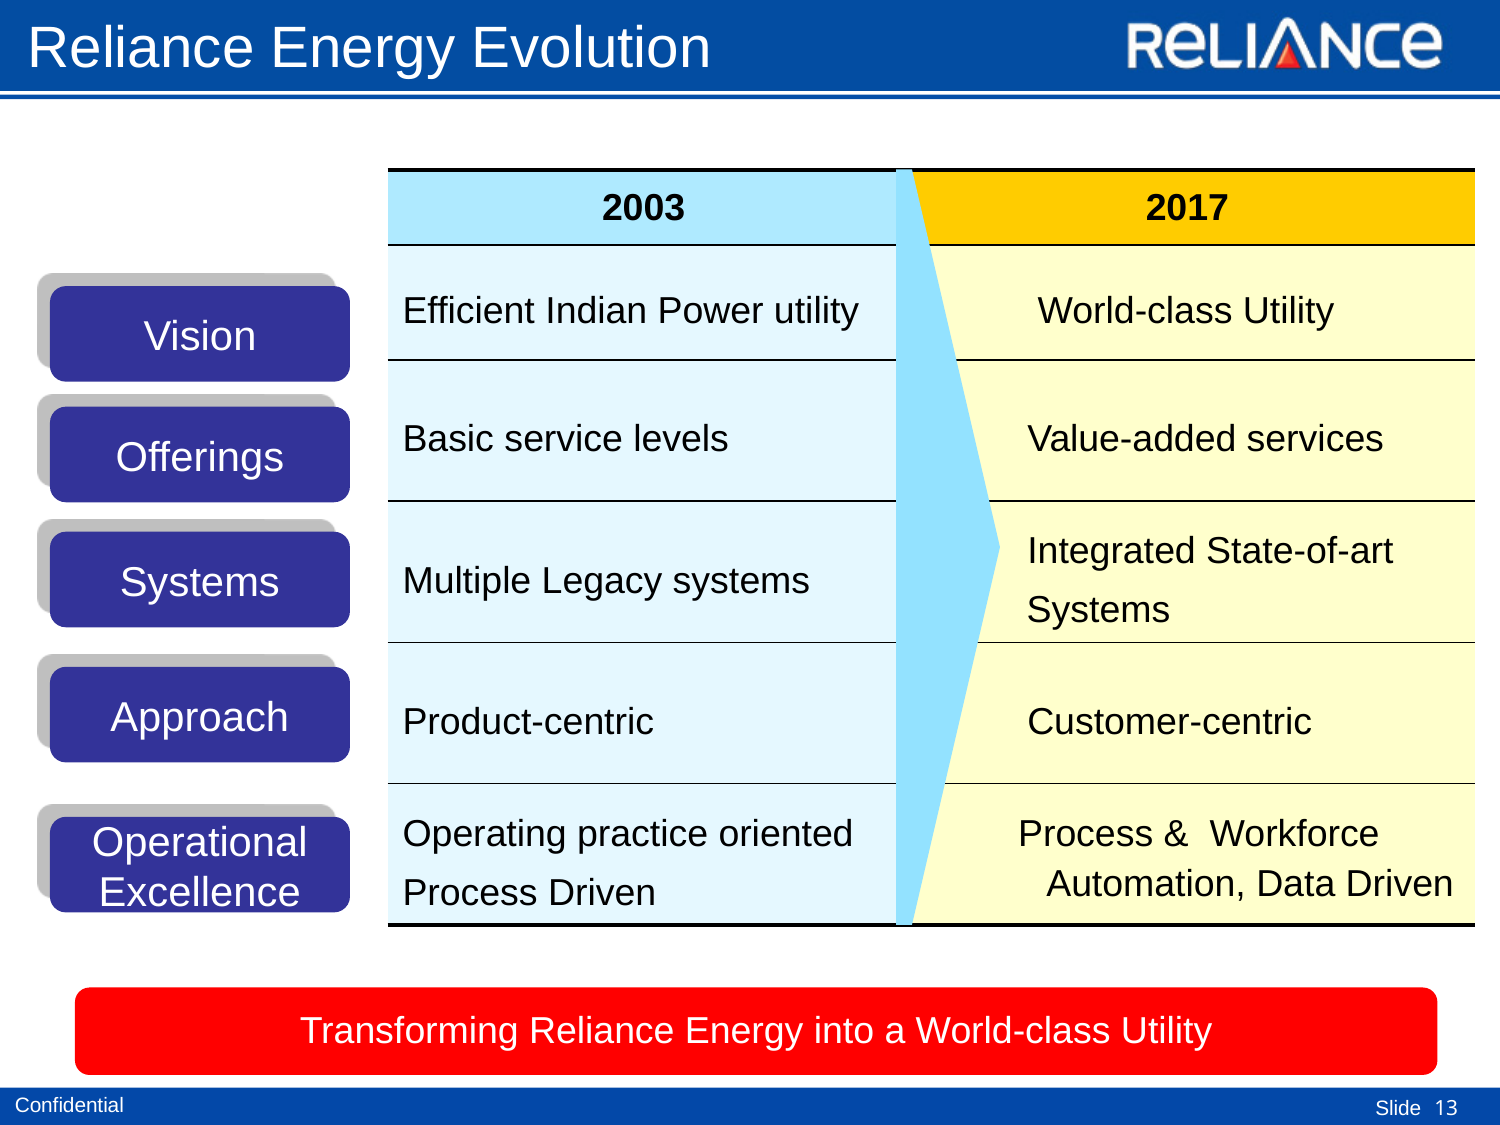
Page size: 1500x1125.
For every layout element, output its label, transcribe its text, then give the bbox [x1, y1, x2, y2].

text_box Operational Excellence [49, 816, 350, 913]
table_header 2017 [913, 172, 1475, 244]
text_box Approach [49, 666, 350, 763]
table_cell Product-centric [388, 643, 896, 783]
text_box [896, 169, 1000, 925]
title Reliance Energy Evolution [12, 0, 1463, 88]
table_cell Basic service levels [388, 361, 896, 500]
table_cell Operating practice oriented Process Driven [388, 784, 896, 923]
table_header 2003 [388, 172, 896, 244]
text_box Systems [49, 531, 350, 628]
table_cell Integrated State-of-art Systems [979, 502, 1475, 642]
text_box Offerings [49, 406, 350, 503]
picture [0, 0, 1500, 91]
table_cell World-class Utility [931, 246, 1475, 359]
table_cell Efficient Indian Power utility [388, 246, 896, 359]
table_cell Process & Workforce Automation, Data Driven [913, 784, 1475, 923]
table_cell Customer-centric [946, 643, 1475, 783]
text_box Transforming Reliance Energy into a World-class Utility [72, 985, 1440, 1078]
table_cell Multiple Legacy systems [388, 502, 896, 642]
text_box Vision [49, 286, 350, 382]
table_cell Value-added services [957, 361, 1475, 500]
text_box 13 [1333, 1087, 1500, 1125]
